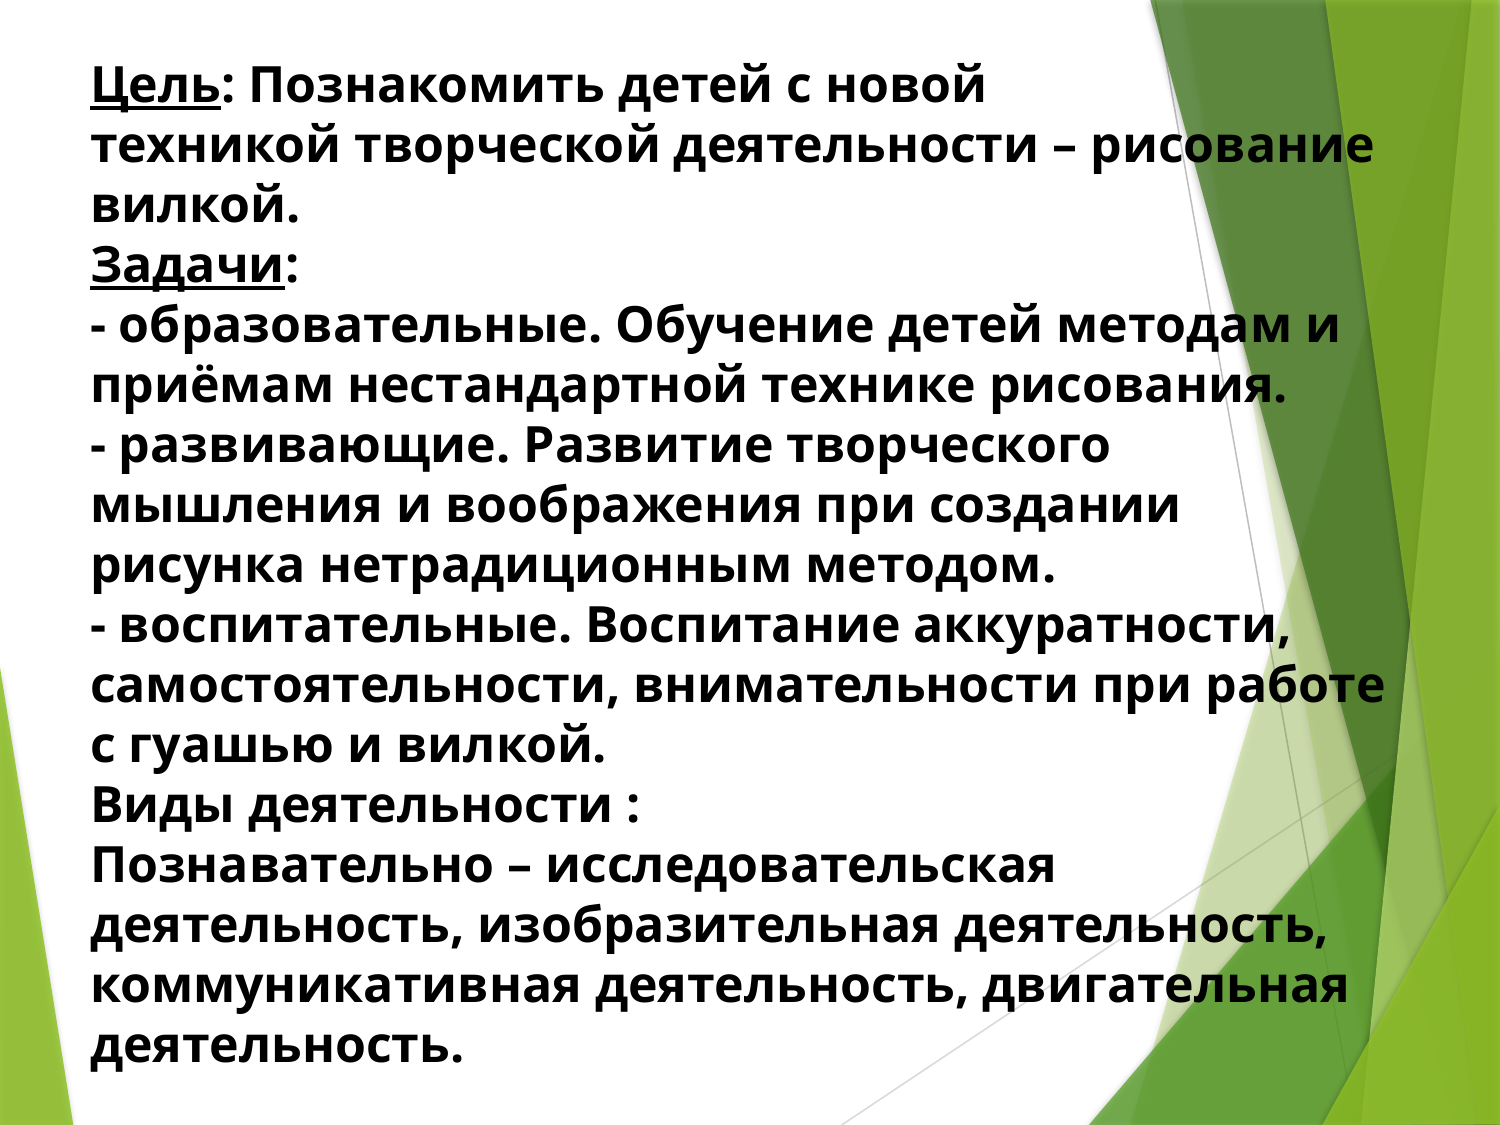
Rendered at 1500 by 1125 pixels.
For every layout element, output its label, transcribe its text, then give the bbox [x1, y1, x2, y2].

title Цель: Познакомить детей с новой техникой творческой деятельности – рисование вилкой. Задачи: - образовательные. Обучение детей методам и приёмам нестандартной технике рисования. - развивающие. Развитие творческого мышления и воображения при создании рисунка нетрадиционным методом. - воспитательные. Воспитание аккуратности, самостоятельности, внимательности при работе с гуашью и вилкой. Виды деятельности : Познавательно – исследовательская деятельность, изобразительная деятельность, коммуникативная деятельность, двигательная деятельность. [75, 45, 1425, 1071]
